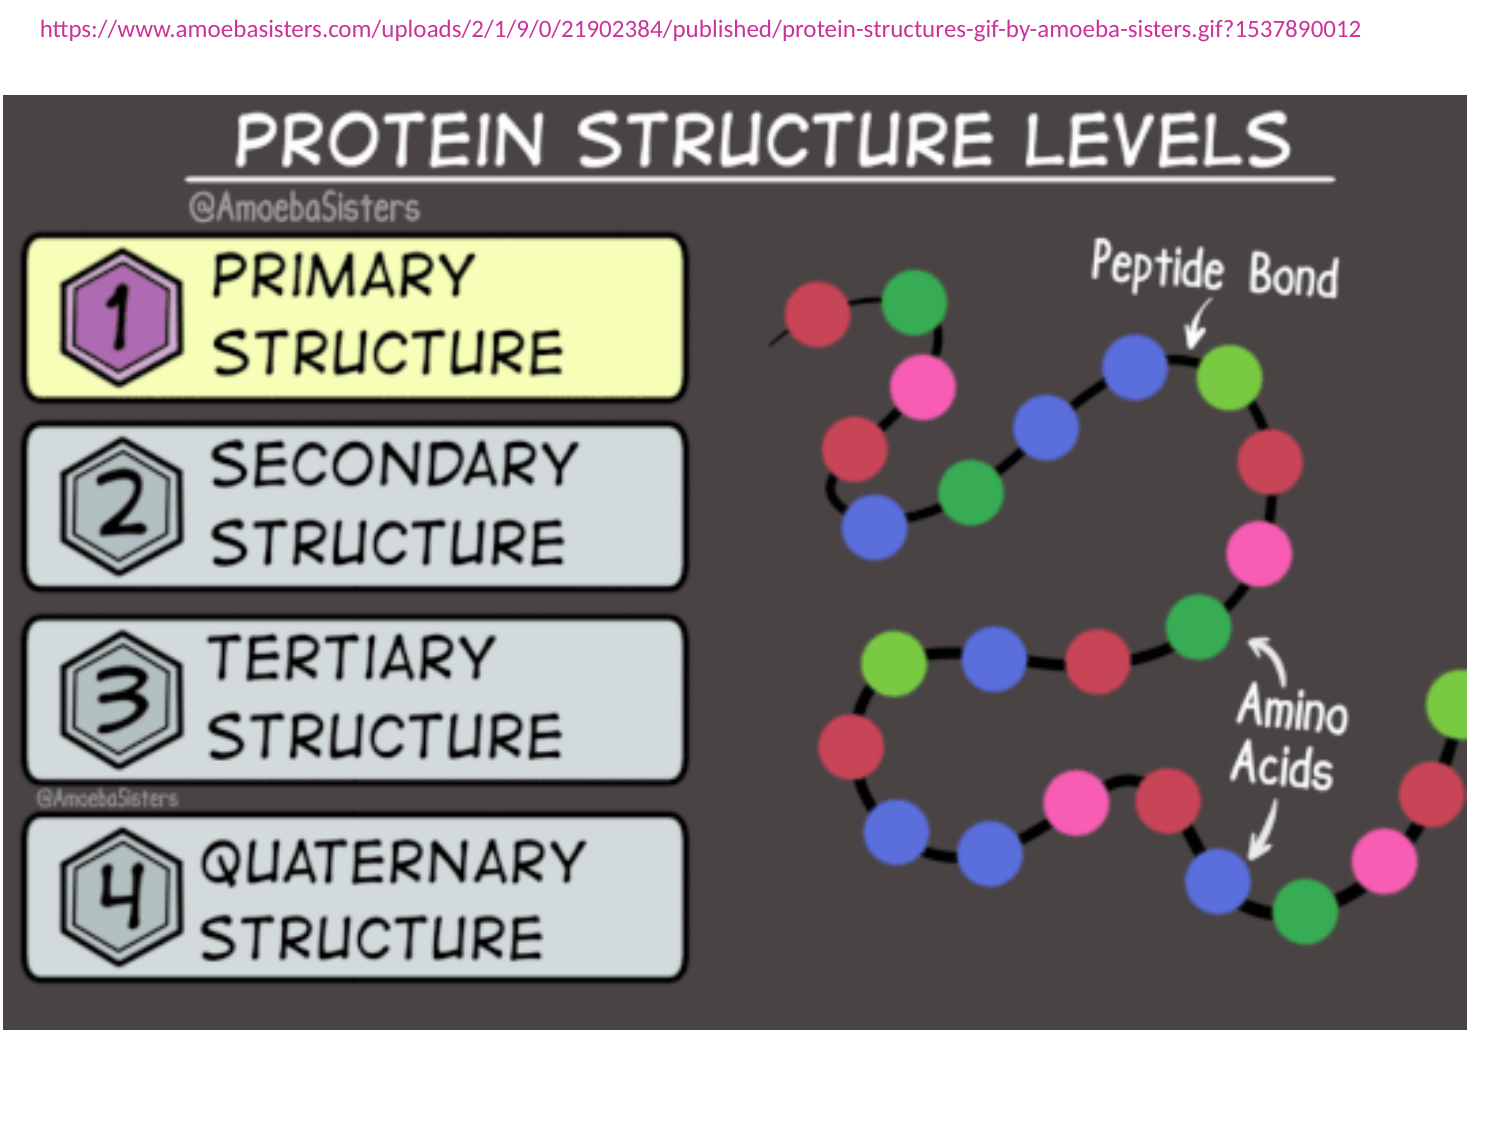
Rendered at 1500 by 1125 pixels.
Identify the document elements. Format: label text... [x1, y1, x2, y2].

text_box https://www.amoebasisters.com/uploads/2/1/9/0/21902384/published/protein-structures-gif-by-amoeba-sisters.gif?1537890012 [24, 4, 1500, 50]
picture [3, 95, 1467, 1030]
